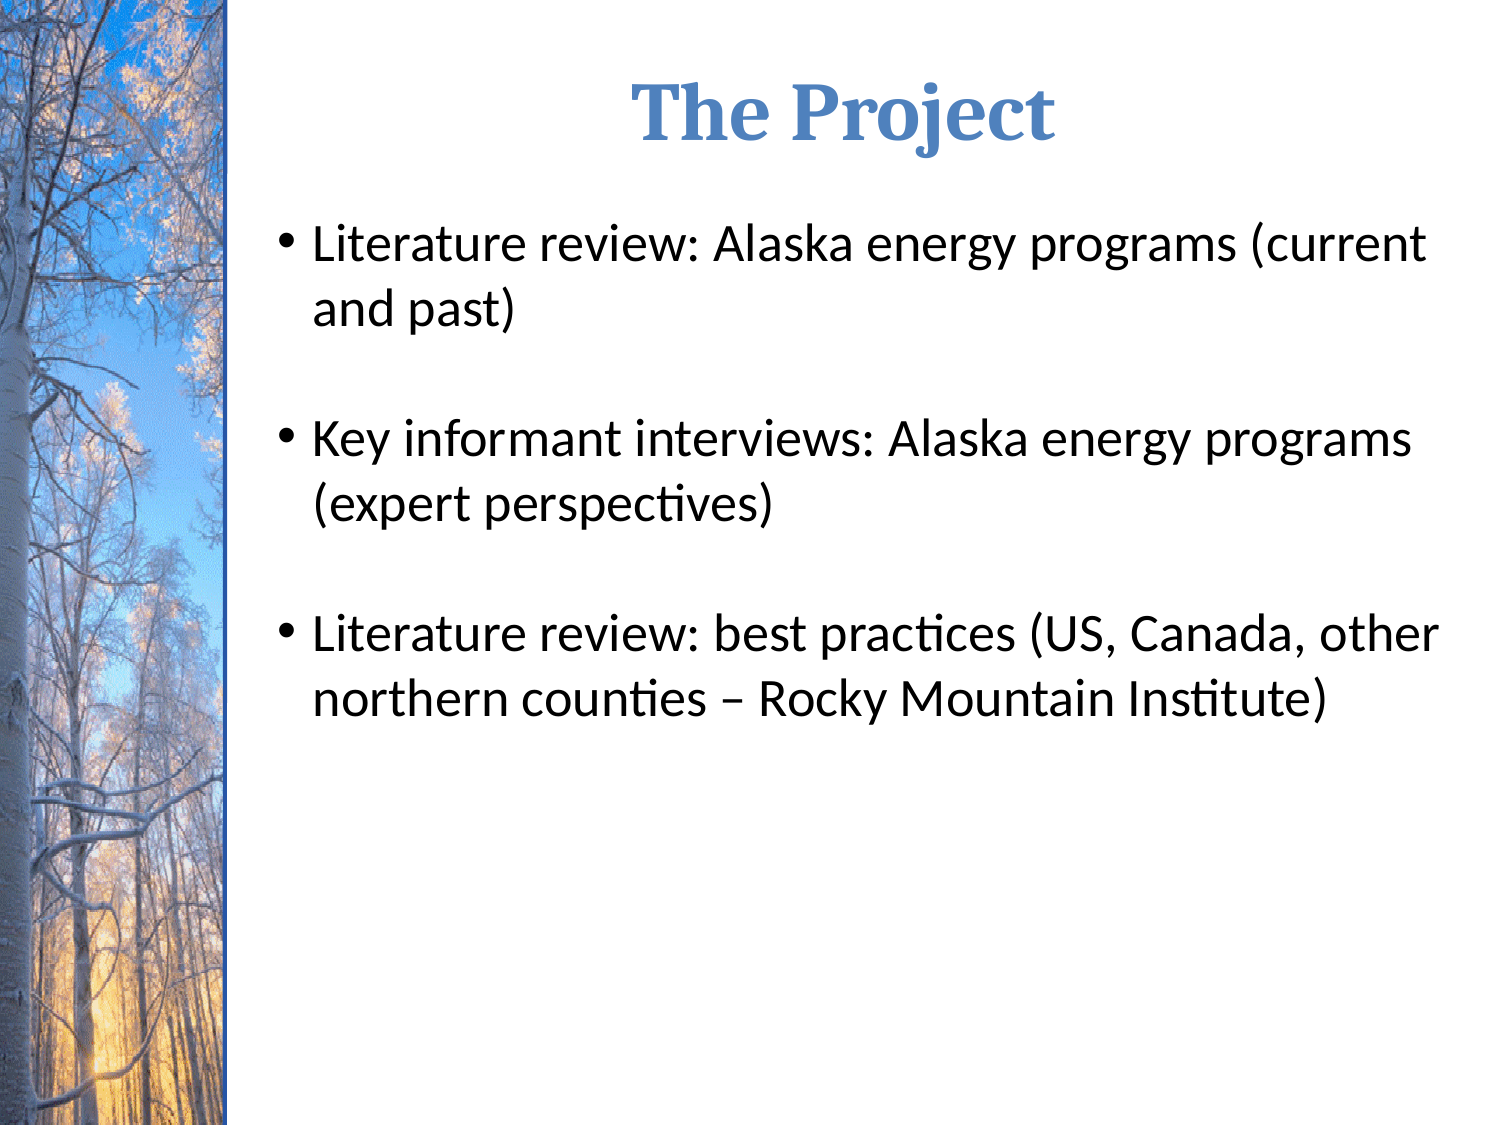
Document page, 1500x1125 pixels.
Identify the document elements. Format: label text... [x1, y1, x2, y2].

text_box Literature review: Alaska energy programs (current and past) Key informant interviews: Alaska energy programs (expert perspectives) Literature review: best practices (US, Canada, other northern counties – Rocky Mountain Institute) [262, 199, 1463, 1013]
picture [0, 0, 223, 1125]
text_box The Project [300, 50, 1388, 175]
